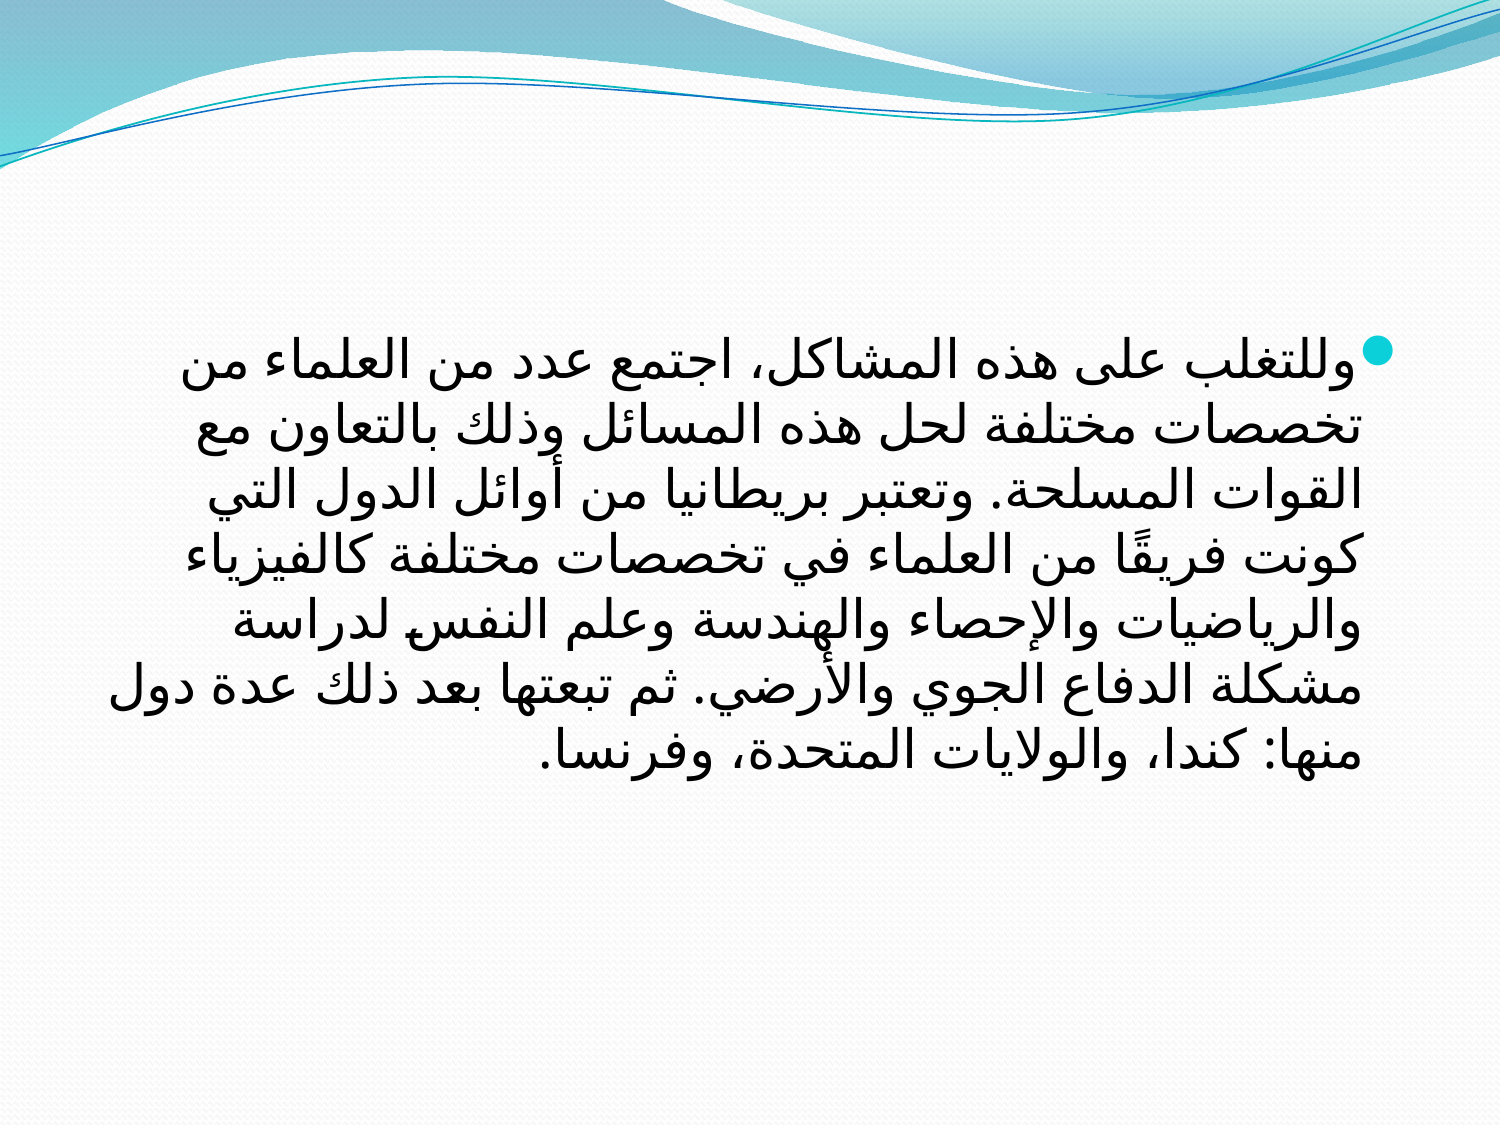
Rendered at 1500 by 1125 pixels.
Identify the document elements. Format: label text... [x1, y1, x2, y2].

list وللتغلب على هذه المشاكل، اجتمع عدد من العلماء من تخصصات مختلفة لحل هذه المسائل وذلك بالتعاون مع القوات المسلحة. وتعتبر بريطانيا من أوائل الدول التي كونت فريقًا من العلماء في تخصصات مختلفة كالفيزياء والرياضيات والإحصاء والهندسة وعلم النفس لدراسة مشكلة الدفاع الجوي والأرضي. ثم تبعتها بعد ذلك عدة دول منها: كندا، والولايات المتحدة، وفرنسا. [75, 317, 1425, 1038]
